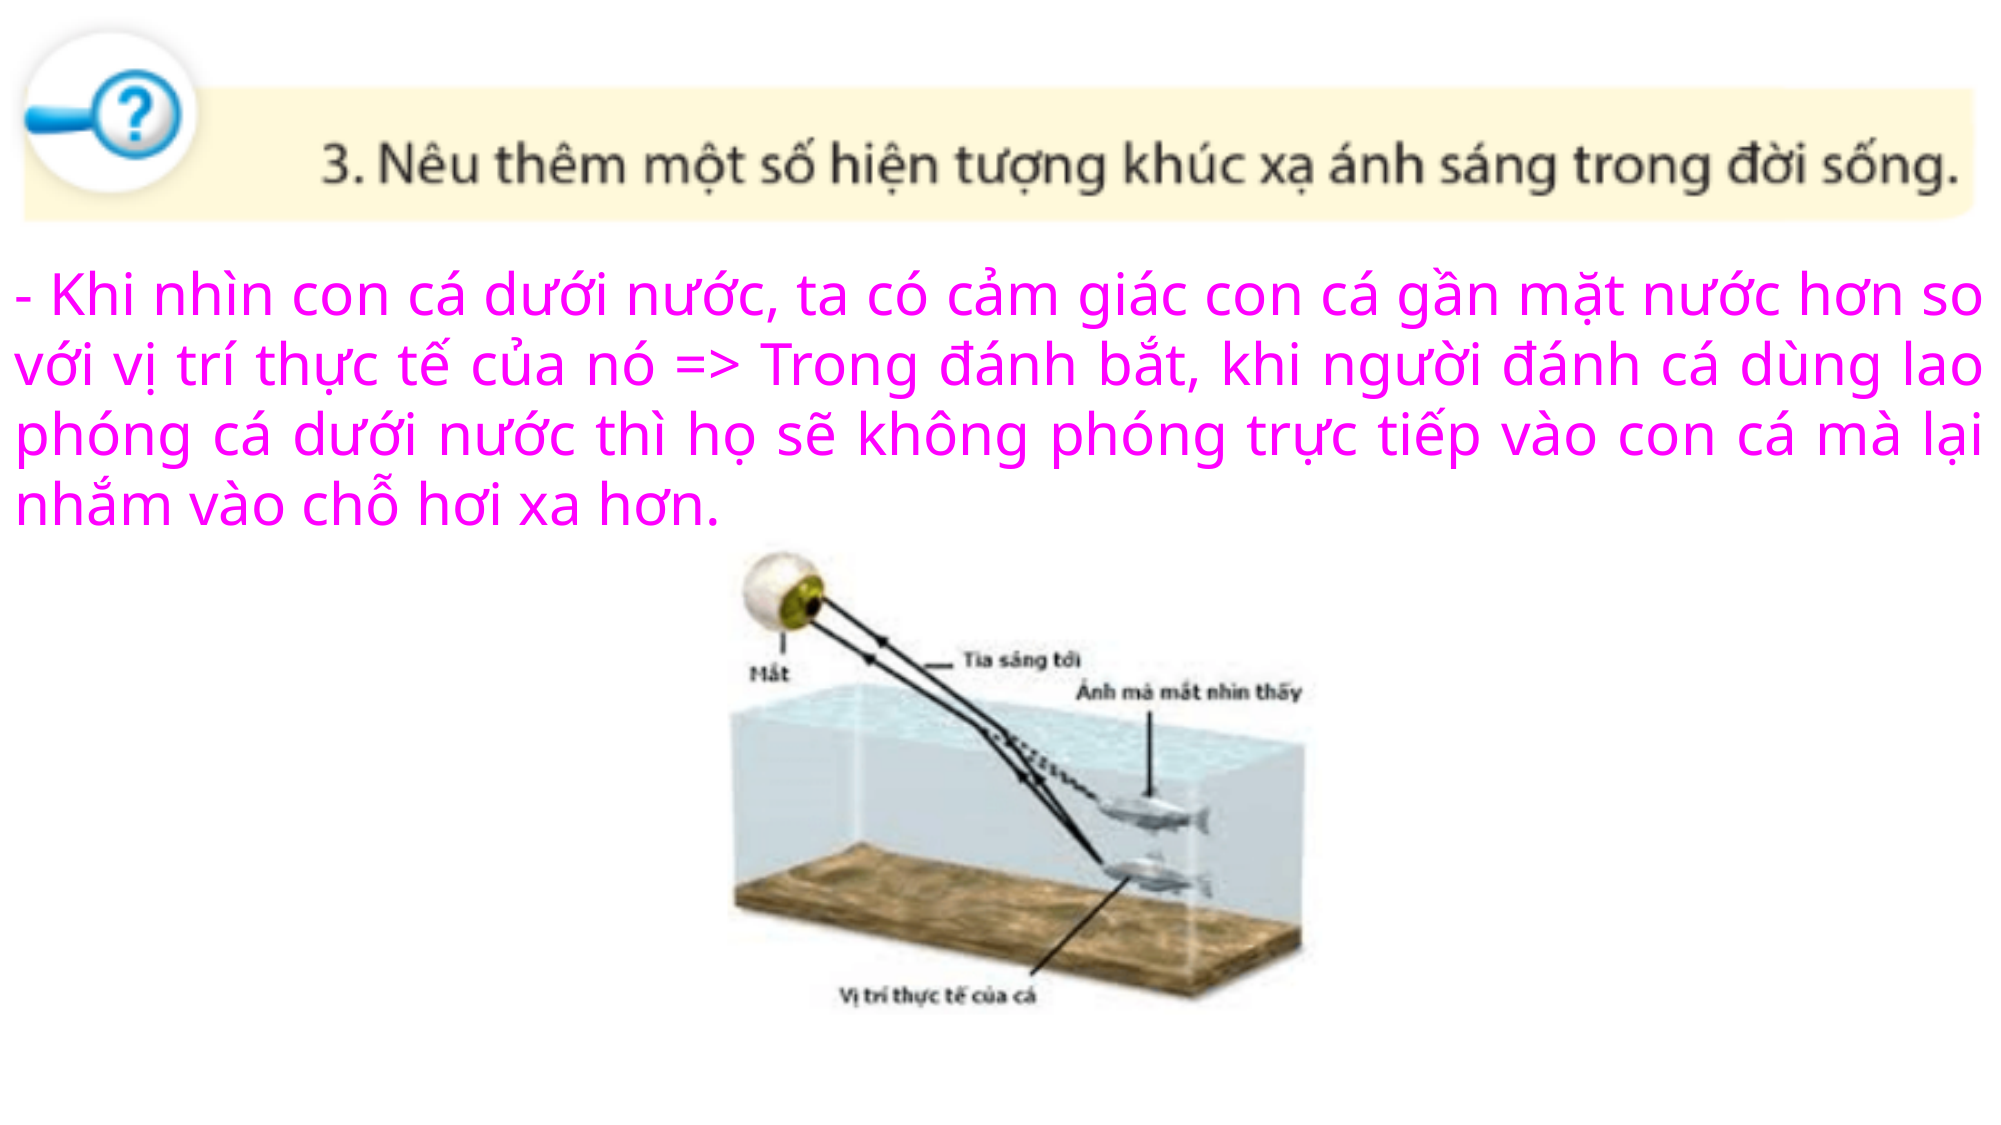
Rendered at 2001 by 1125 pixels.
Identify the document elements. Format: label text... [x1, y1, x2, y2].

picture [675, 531, 1336, 1046]
text_box - Khi nhìn con cá dưới nước, ta có cảm giác con cá gần mặt nước hơn so với vị trí thực tế của nó => Trong đánh bắt, khi người đánh cá dùng lao phóng cá dưới nước thì họ sẽ không phóng trực tiếp vào con cá mà lại nhắm vào chỗ hơi xa hơn. [0, 249, 2000, 545]
picture [0, 0, 2000, 239]
